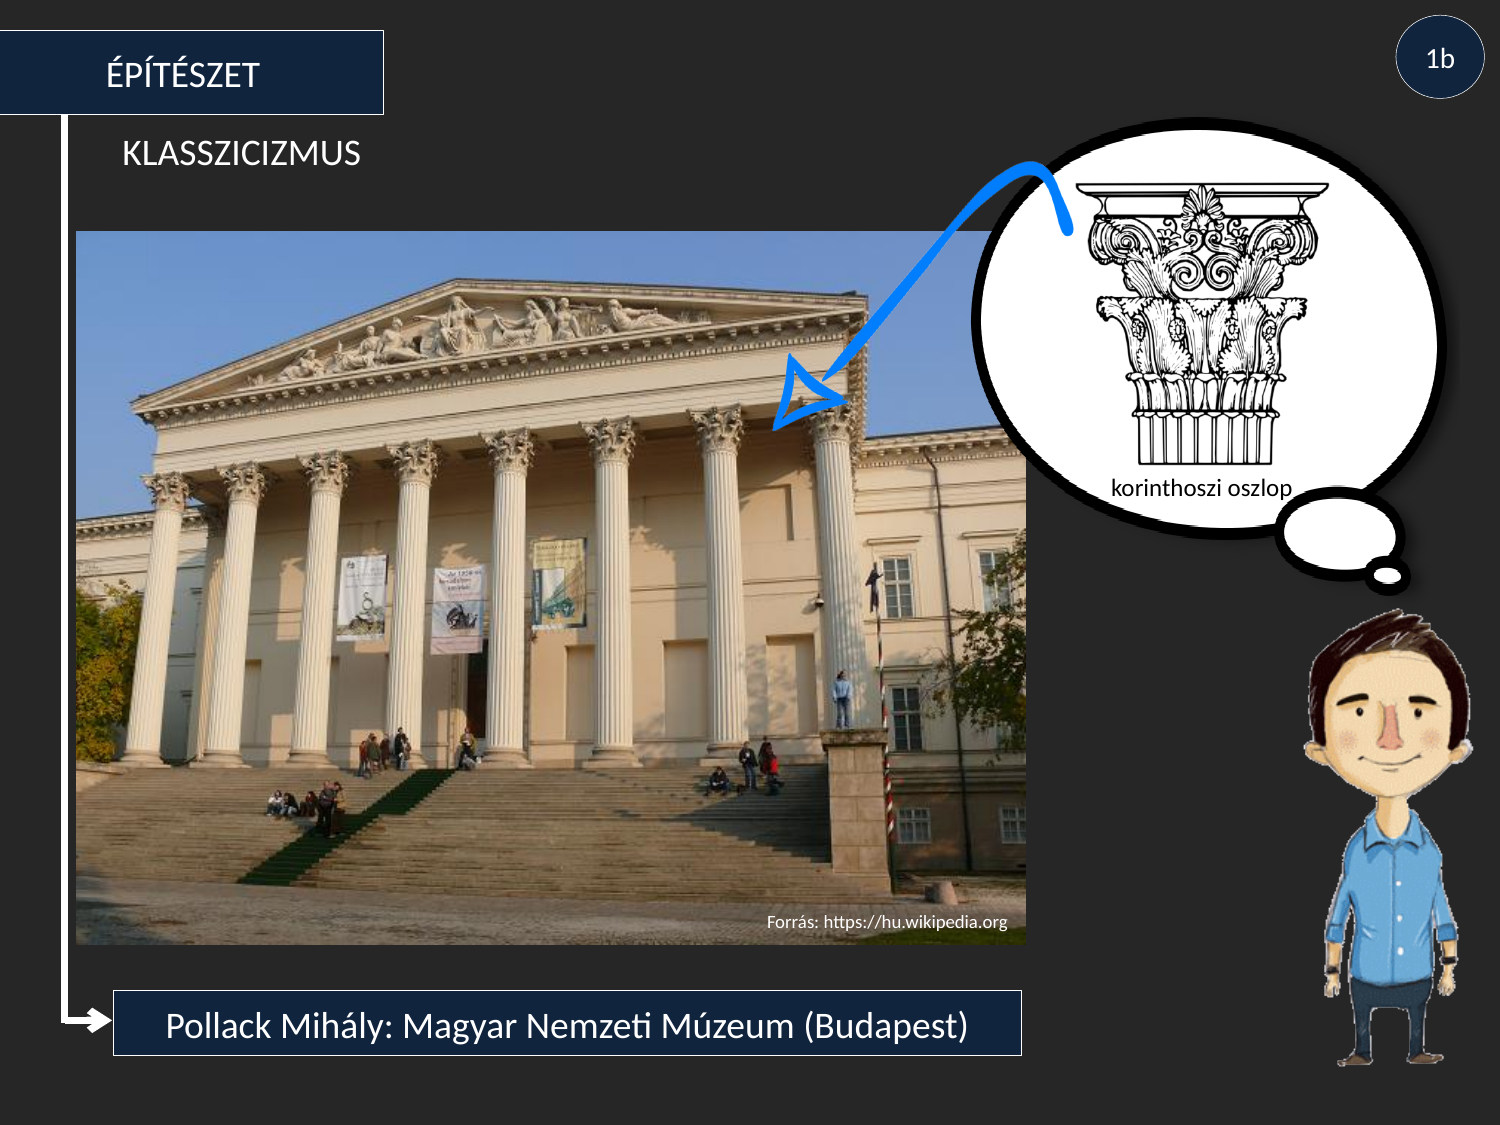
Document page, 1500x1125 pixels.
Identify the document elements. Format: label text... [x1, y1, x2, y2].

picture [76, 101, 1500, 1090]
text_box Pollack Mihály: Magyar Nemzeti Múzeum (Budapest) [111, 989, 1024, 1058]
text_box KLASSZICIZMUS [107, 120, 377, 181]
text_box 1b [1393, 13, 1487, 100]
text_box ÉPÍTÉSZET [0, 29, 386, 116]
